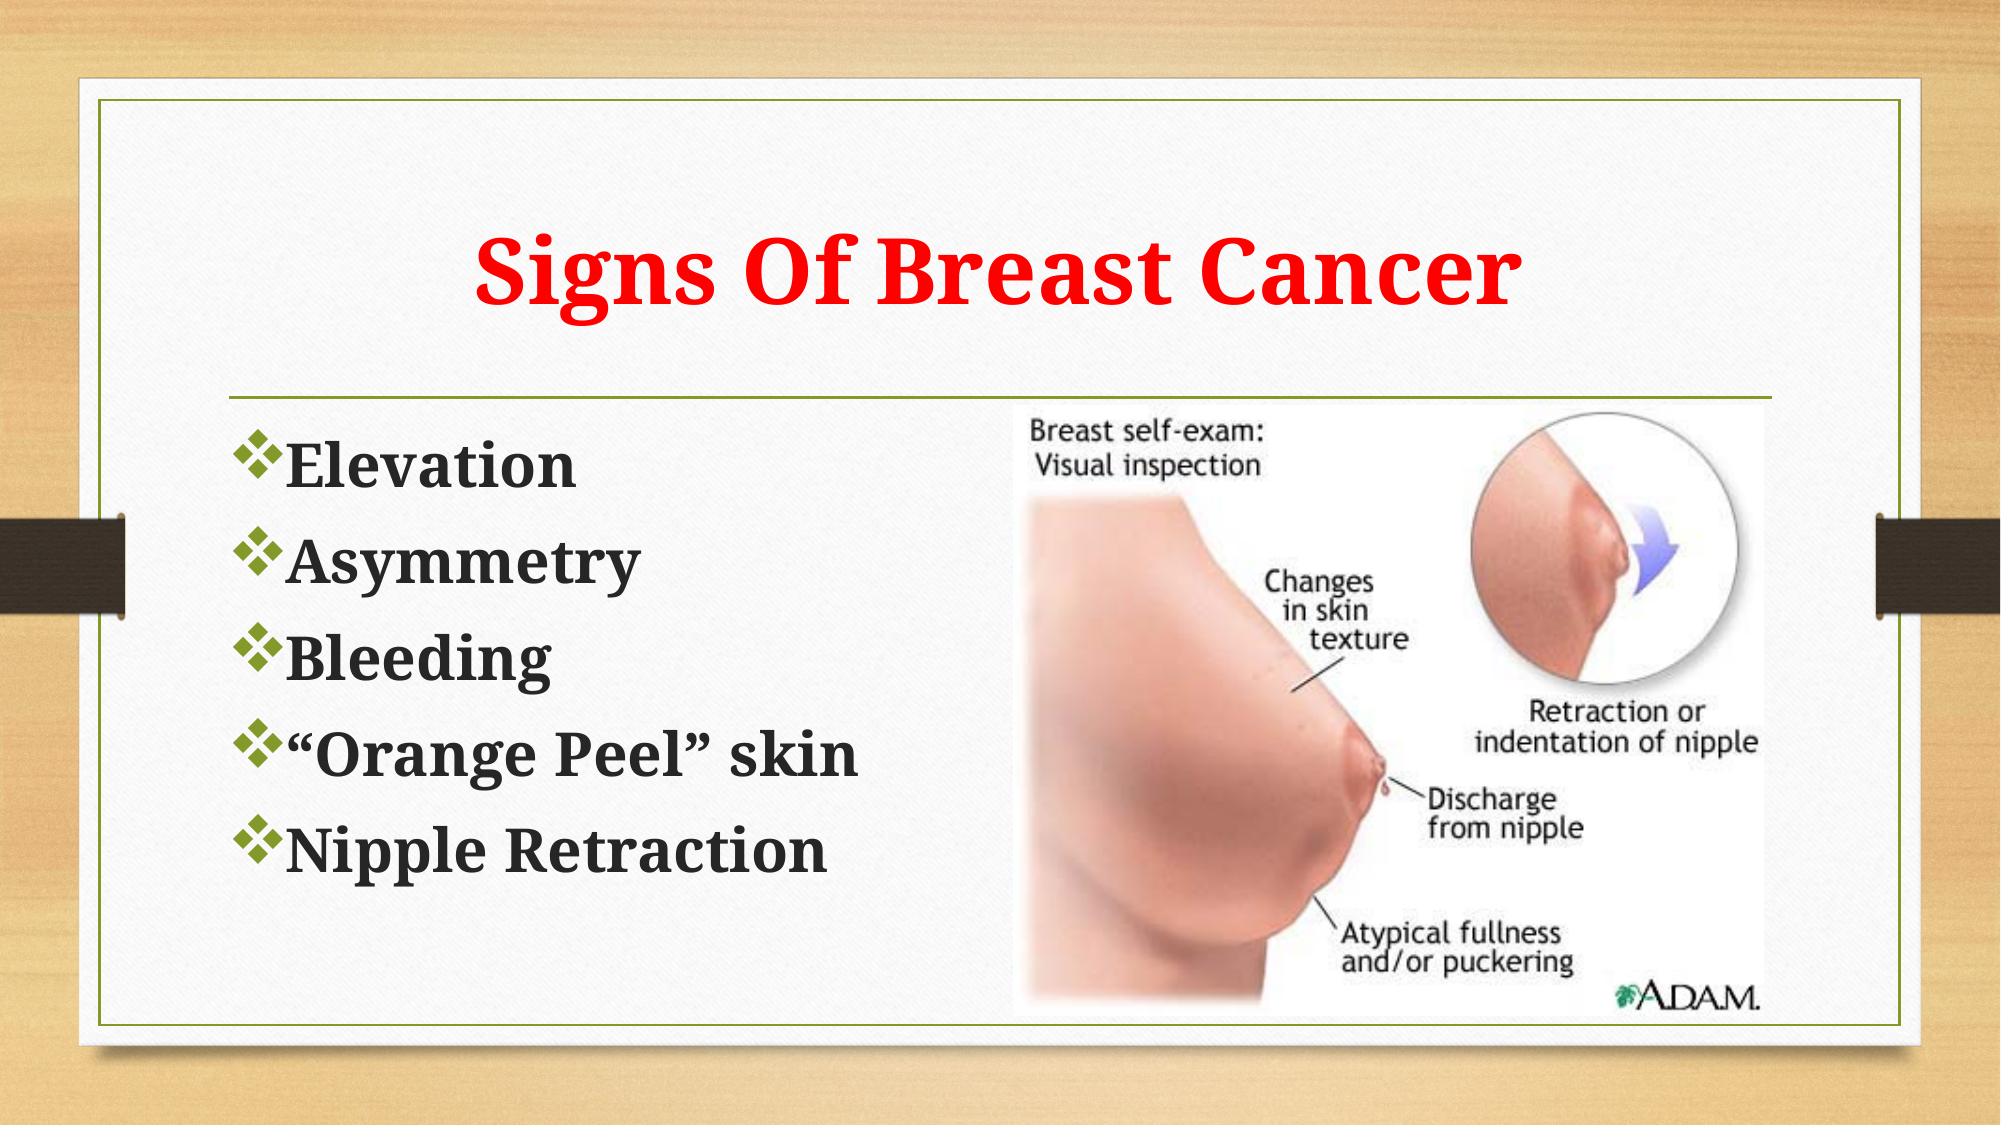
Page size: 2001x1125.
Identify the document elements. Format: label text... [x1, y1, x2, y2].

title Signs Of Breast Cancer [212, 161, 1788, 375]
list Elevation Asymmetry Bleeding “Orange Peel” skin Nipple Retraction [212, 419, 876, 964]
picture [0, 0, 2001, 1125]
